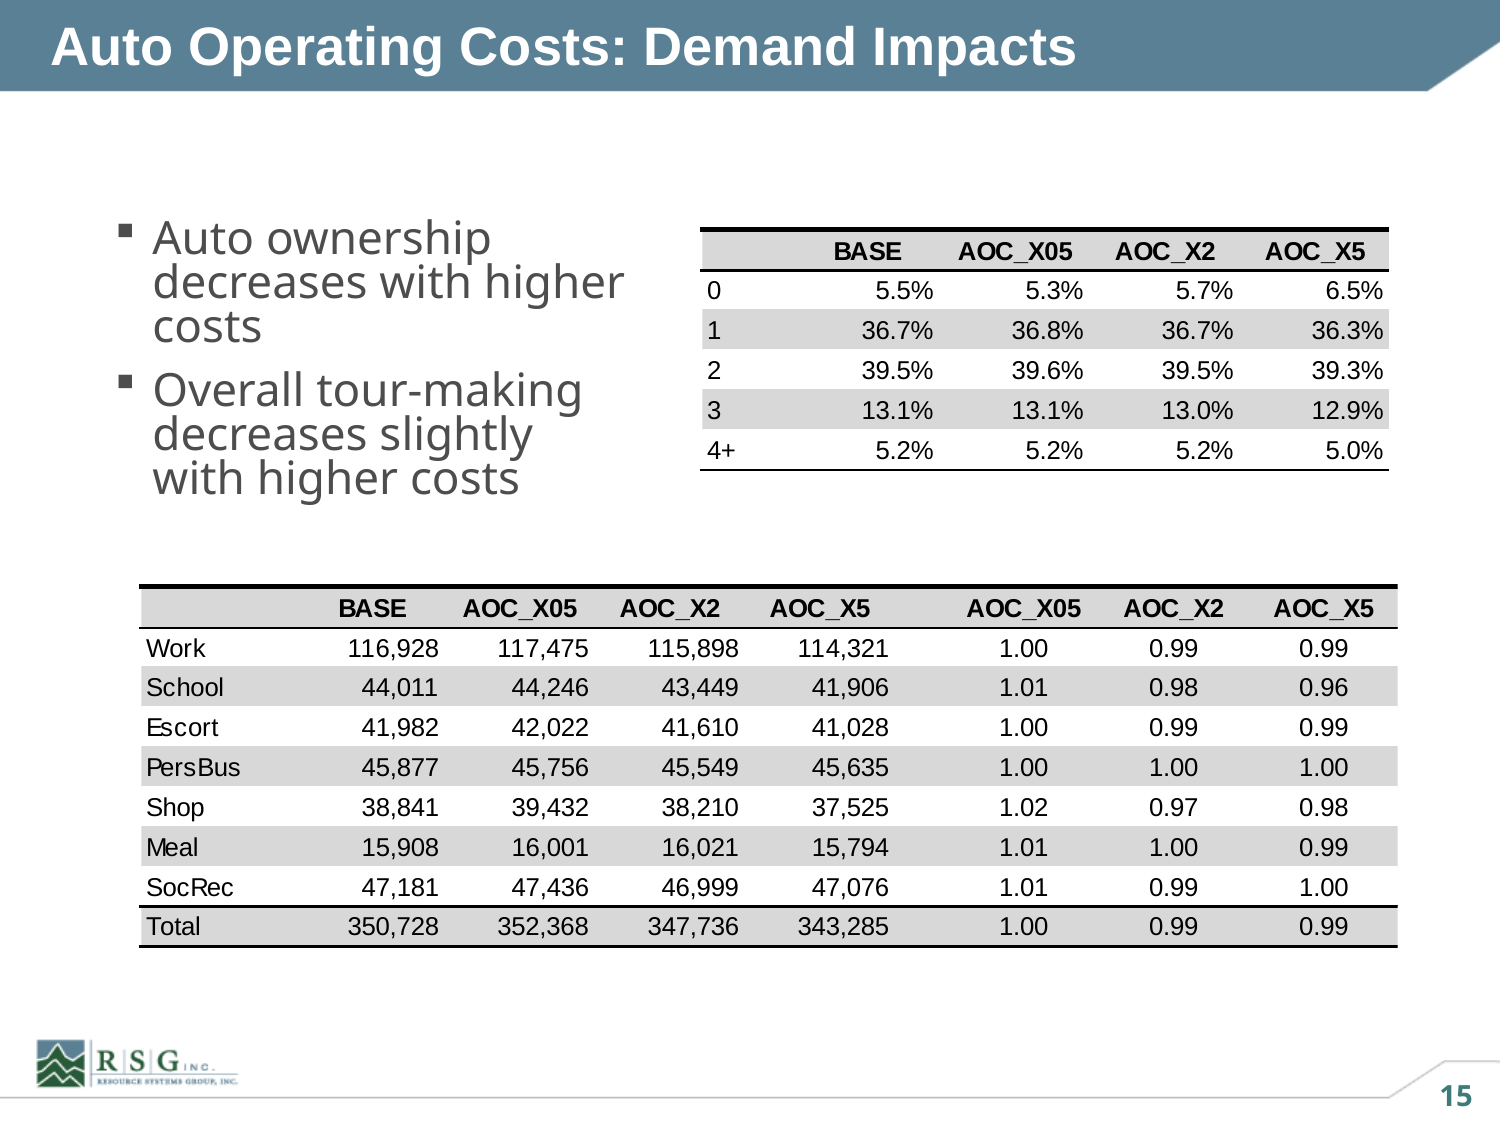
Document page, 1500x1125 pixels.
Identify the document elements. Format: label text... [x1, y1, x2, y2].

text_box Auto ownership decreases with higher costs Overall tour-making decreases slightly with higher costs [99, 212, 650, 513]
picture [0, 39, 1500, 1125]
title Auto Operating Costs: Demand Impacts [49, 0, 1426, 88]
